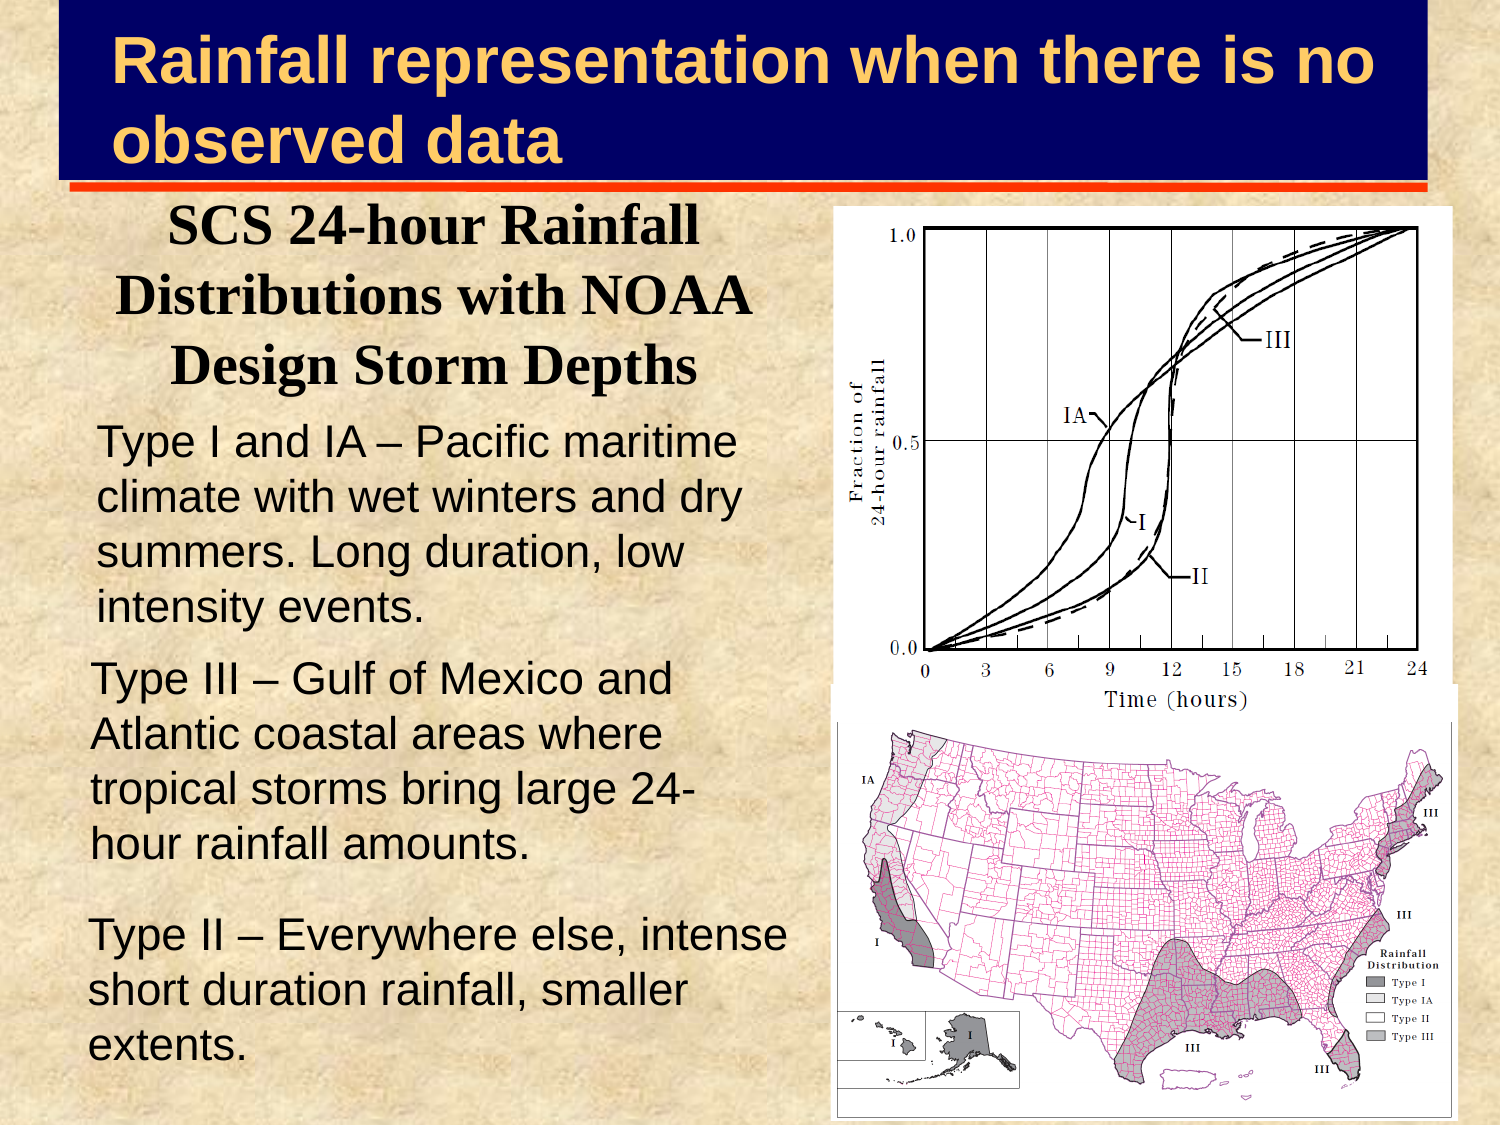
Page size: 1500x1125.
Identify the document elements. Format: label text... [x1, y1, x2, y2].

text_box Type II – Everywhere else, intense short duration rainfall, smaller extents. [72, 897, 814, 1078]
text_box Type III – Gulf of Mexico and Atlantic coastal areas where tropical storms bring large 24-hour rainfall amounts. [75, 641, 789, 877]
text_box Type I and IA – Pacific maritime climate with wet winters and dry summers. Long duration, low intensity events. [81, 403, 769, 639]
text_box SCS 24-hour Rainfall Distributions with NOAA Design Storm Depths [64, 178, 805, 405]
picture [0, 0, 1500, 1125]
text_box [58, 0, 1428, 180]
text_box Rainfall representation when there is no observed data [96, 9, 1400, 184]
